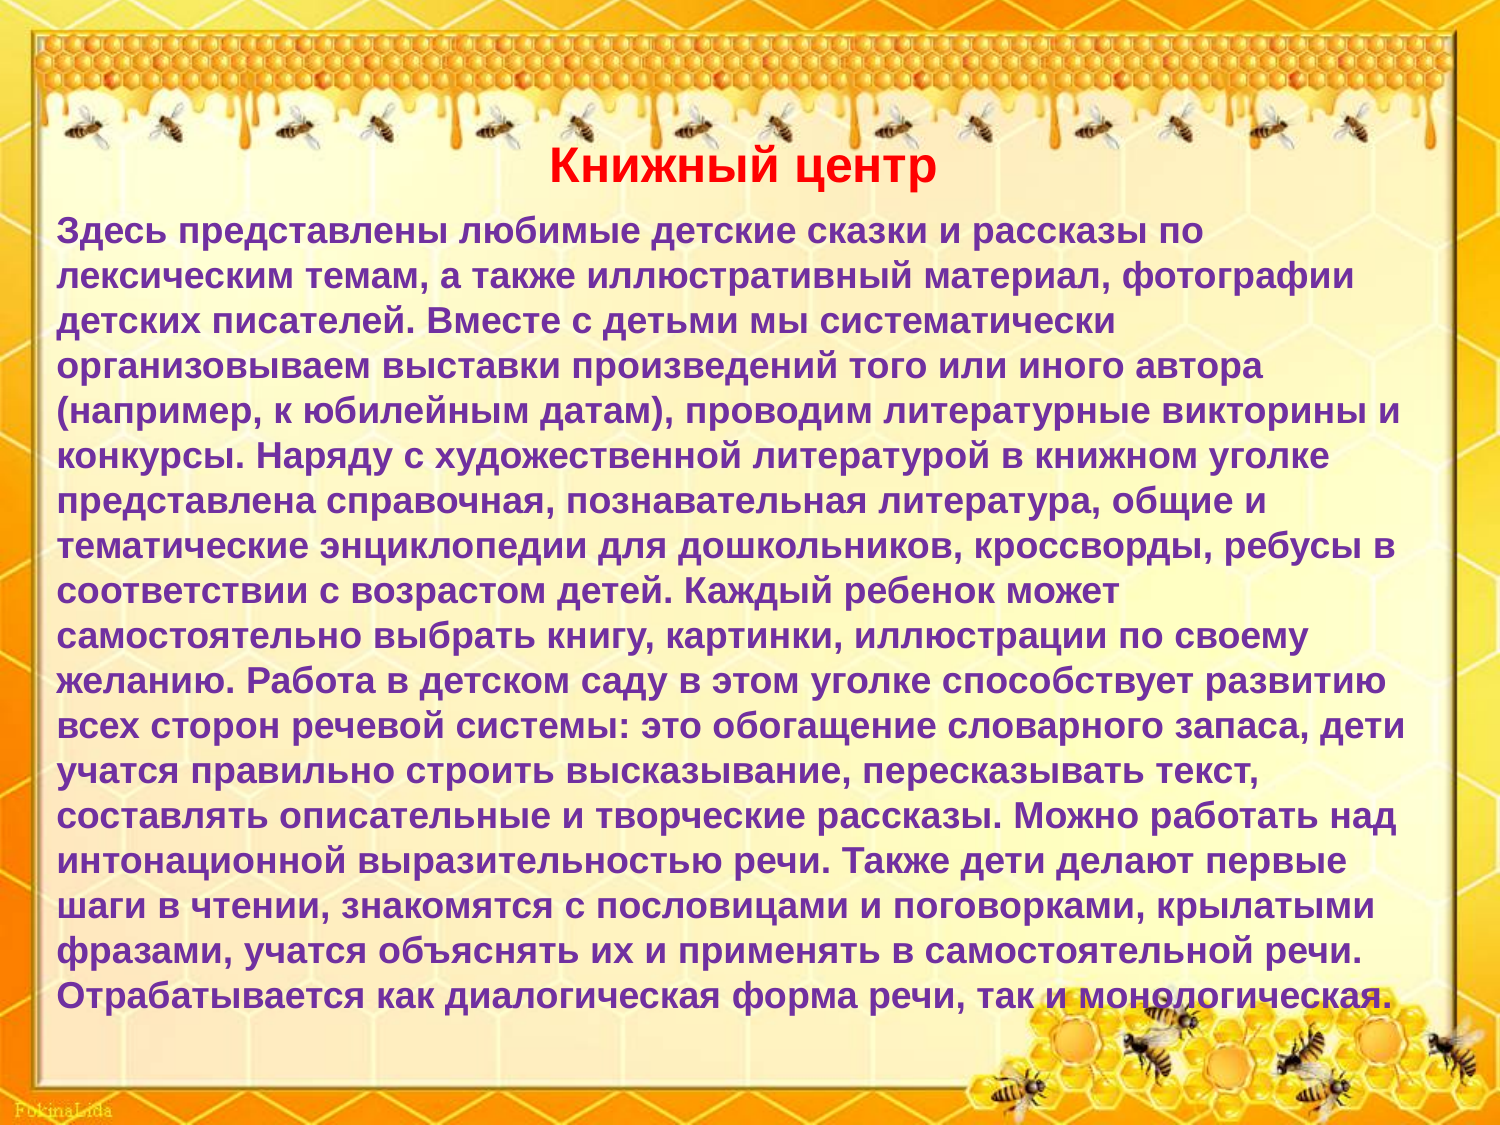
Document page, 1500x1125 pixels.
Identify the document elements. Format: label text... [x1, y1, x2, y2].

text_box Книжный центр [41, 125, 1447, 198]
text_box Здесь представлены любимые детские сказки и рассказы по лексическим темам, а также иллюстративный материал, фотографии детских писателей. Вместе с детьми мы систематически организовываем выставки произведений того или иного автора (например, к юбилейным датам), проводим литературные викторины и конкурсы. Наряду с художественной литературой в книжном уголке представлена справочная, познавательная литература, общие и тематические энциклопедии для дошкольников, кроссворды, ребусы в соответствии с возрастом детей. Каждый ребенок может самостоятельно выбрать книгу, картинки, иллюстрации по своему желанию. Работа в детском саду в этом уголке способствует развитию всех сторон речевой системы: это обогащение словарного запаса, дети учатся правильно строить высказывание, пересказывать текст, составлять описательные и творческие рассказы. Можно работать над интонационной выразительностью речи. Также дети делают первые шаги в чтении, знакомятся с пословицами и поговорками, крылатыми фразами, учатся объяснять их и применять в самостоятельной речи. Отрабатывается как диалогическая форма речи, так и монологическая. [41, 198, 1447, 1024]
picture [0, 0, 1500, 1125]
